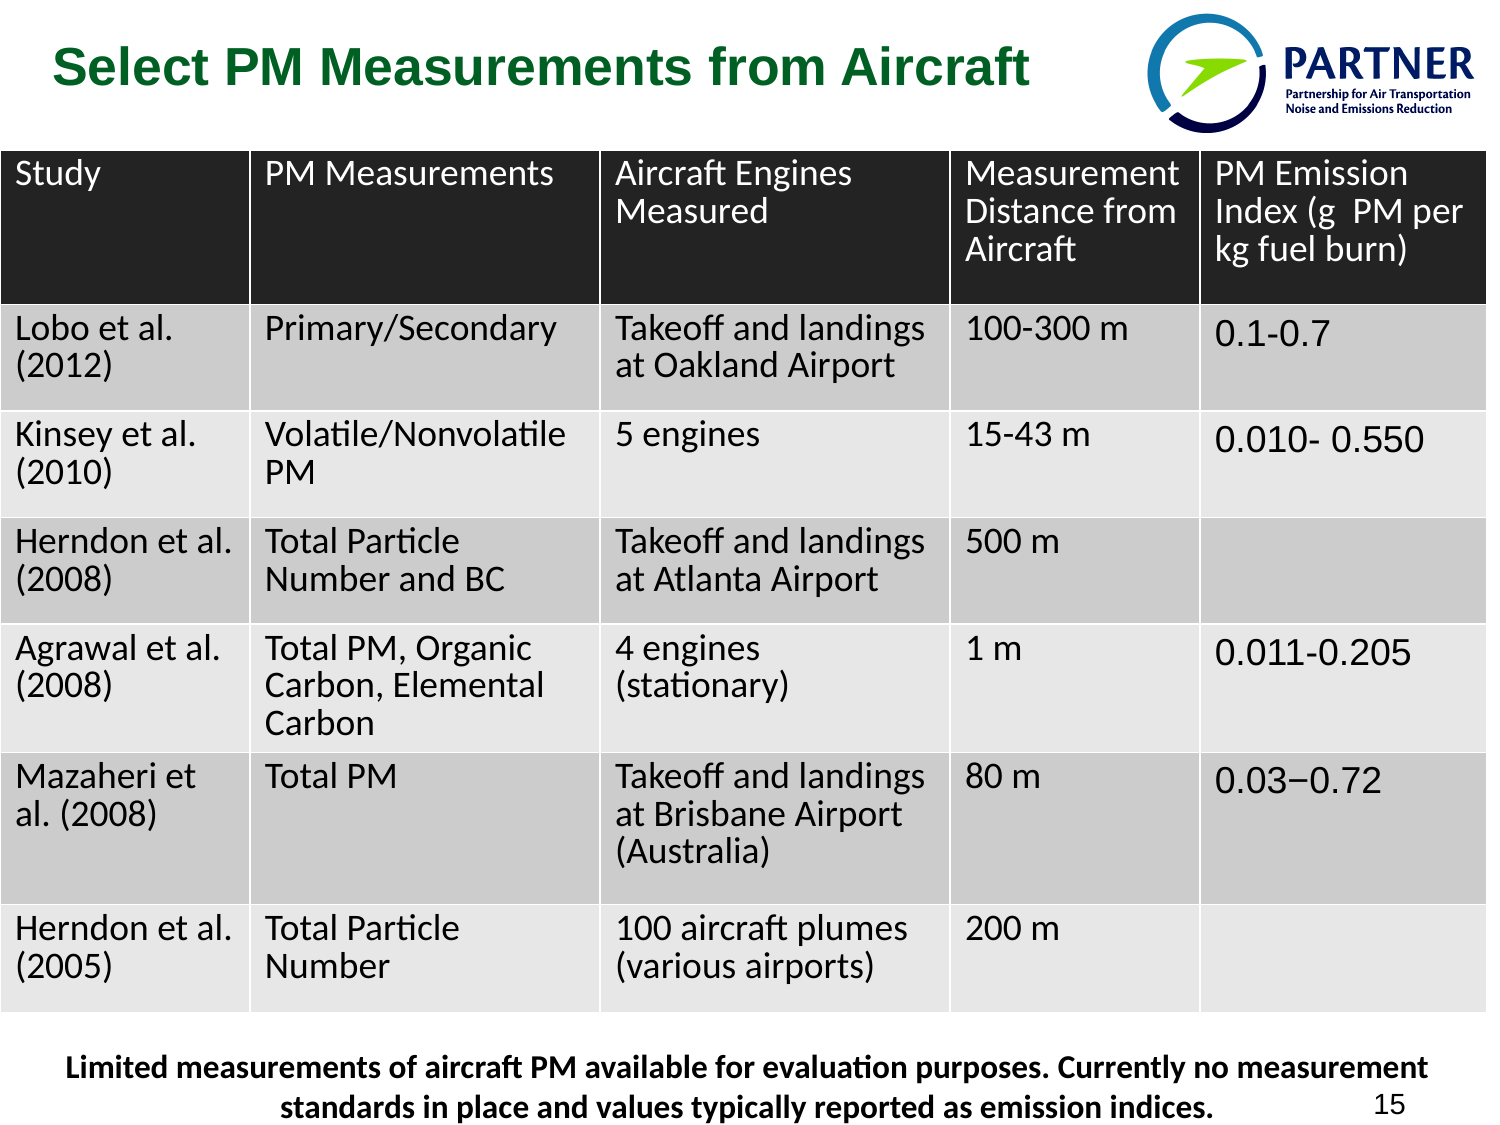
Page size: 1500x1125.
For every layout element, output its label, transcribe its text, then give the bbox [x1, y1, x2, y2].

table_header PM Emission Index (g PM per kg fuel burn) [1201, 151, 1486, 304]
title Select PM Measurements from Aircraft [36, 11, 1062, 129]
table_cell 100-300 m [951, 305, 1199, 410]
text_box Limited measurements of aircraft PM available for evaluation purposes. Currently no measurement standards in place and values typically reported as emission indices. [0, 1037, 1499, 1125]
table_cell 500 m [951, 518, 1199, 623]
table_cell 15-43 m [951, 412, 1199, 517]
table_cell 100 aircraft plumes (various airports) [601, 905, 949, 1012]
table_cell 0.011-0.205 [1201, 625, 1486, 752]
table_cell Primary/Secondary [251, 305, 599, 410]
table_cell Volatile/Nonvolatile PM [251, 412, 599, 517]
table_cell 0.010- 0.550 [1201, 412, 1486, 517]
table_cell Total Particle Number and BC [251, 518, 599, 623]
table_cell Herndon et al. (2005) [1, 905, 249, 1012]
table_header Measurement Distance from Aircraft [951, 151, 1199, 304]
table_cell 200 m [951, 905, 1199, 1012]
table_cell Takeoff and landings at Atlanta Airport [601, 518, 949, 623]
table_header Study [1, 151, 249, 304]
table_cell [1201, 518, 1486, 623]
table_cell 1 m [951, 625, 1199, 752]
table_cell 4 engines (stationary) [601, 625, 949, 752]
table_header PM Measurements [251, 151, 599, 304]
table_cell Total Particle Number [251, 905, 599, 1012]
table_cell Takeoff and landings at Brisbane Airport (Australia) [601, 753, 949, 904]
picture [1124, 0, 1500, 157]
table_cell Agrawal et al. (2008) [1, 625, 249, 752]
table_cell Mazaheri et al. (2008) [1, 753, 249, 904]
table_header Aircraft Engines Measured [601, 151, 949, 304]
table_cell 0.03−0.72 [1201, 753, 1486, 904]
table_cell Total PM [251, 753, 599, 904]
table_cell 80 m [951, 753, 1199, 904]
table_cell Lobo et al. (2012) [1, 305, 249, 410]
table_cell 5 engines [601, 412, 949, 517]
table_cell [1201, 905, 1486, 1012]
table_cell Herndon et al. (2008) [1, 518, 249, 623]
table_cell Total PM, Organic Carbon, Elemental Carbon [251, 625, 599, 752]
table_cell Takeoff and landings at Oakland Airport [601, 305, 949, 410]
table_cell 0.1-0.7 [1201, 305, 1486, 410]
table_cell Kinsey et al. (2010) [1, 412, 249, 517]
